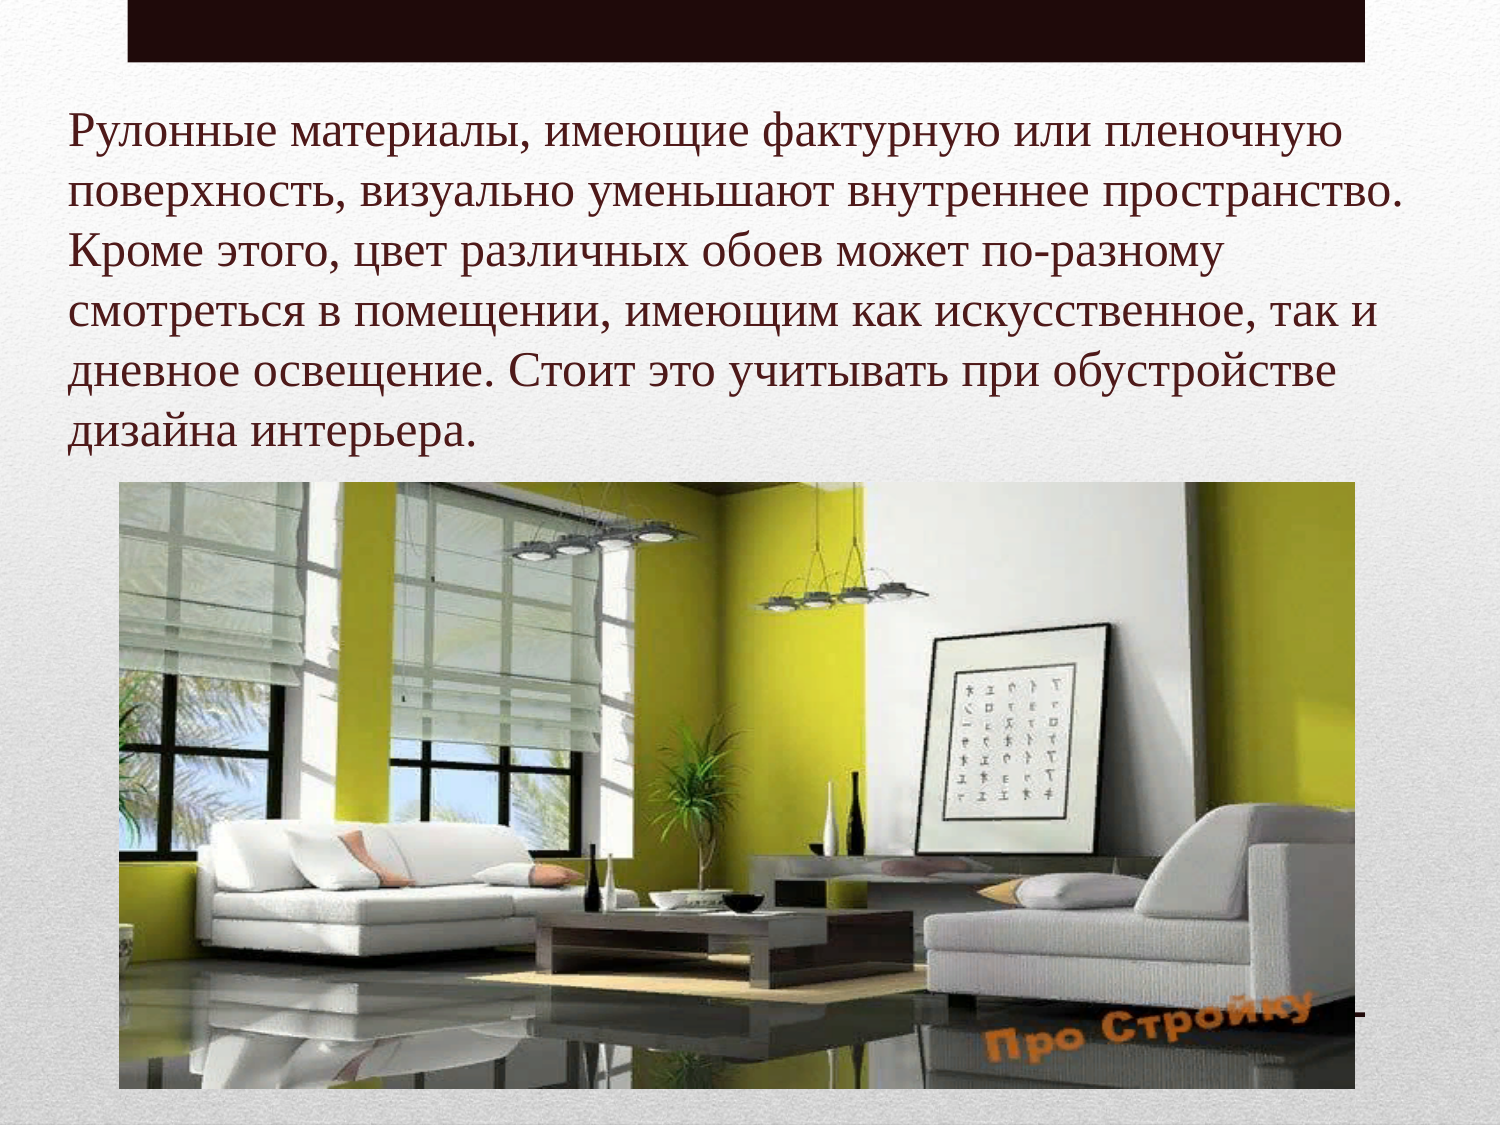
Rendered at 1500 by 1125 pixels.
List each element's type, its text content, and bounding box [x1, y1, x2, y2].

text_box Рулонные материалы, имеющие фактурную или пленочную поверхность, визуально уменьшают внутреннее пространство. Кроме этого, цвет различных обоев может по-разному смотреться в помещении, имеющим как искусственное, так и дневное освещение. Стоит это учитывать при обустройстве дизайна интерьера. [53, 89, 1483, 464]
picture [118, 481, 1355, 1090]
